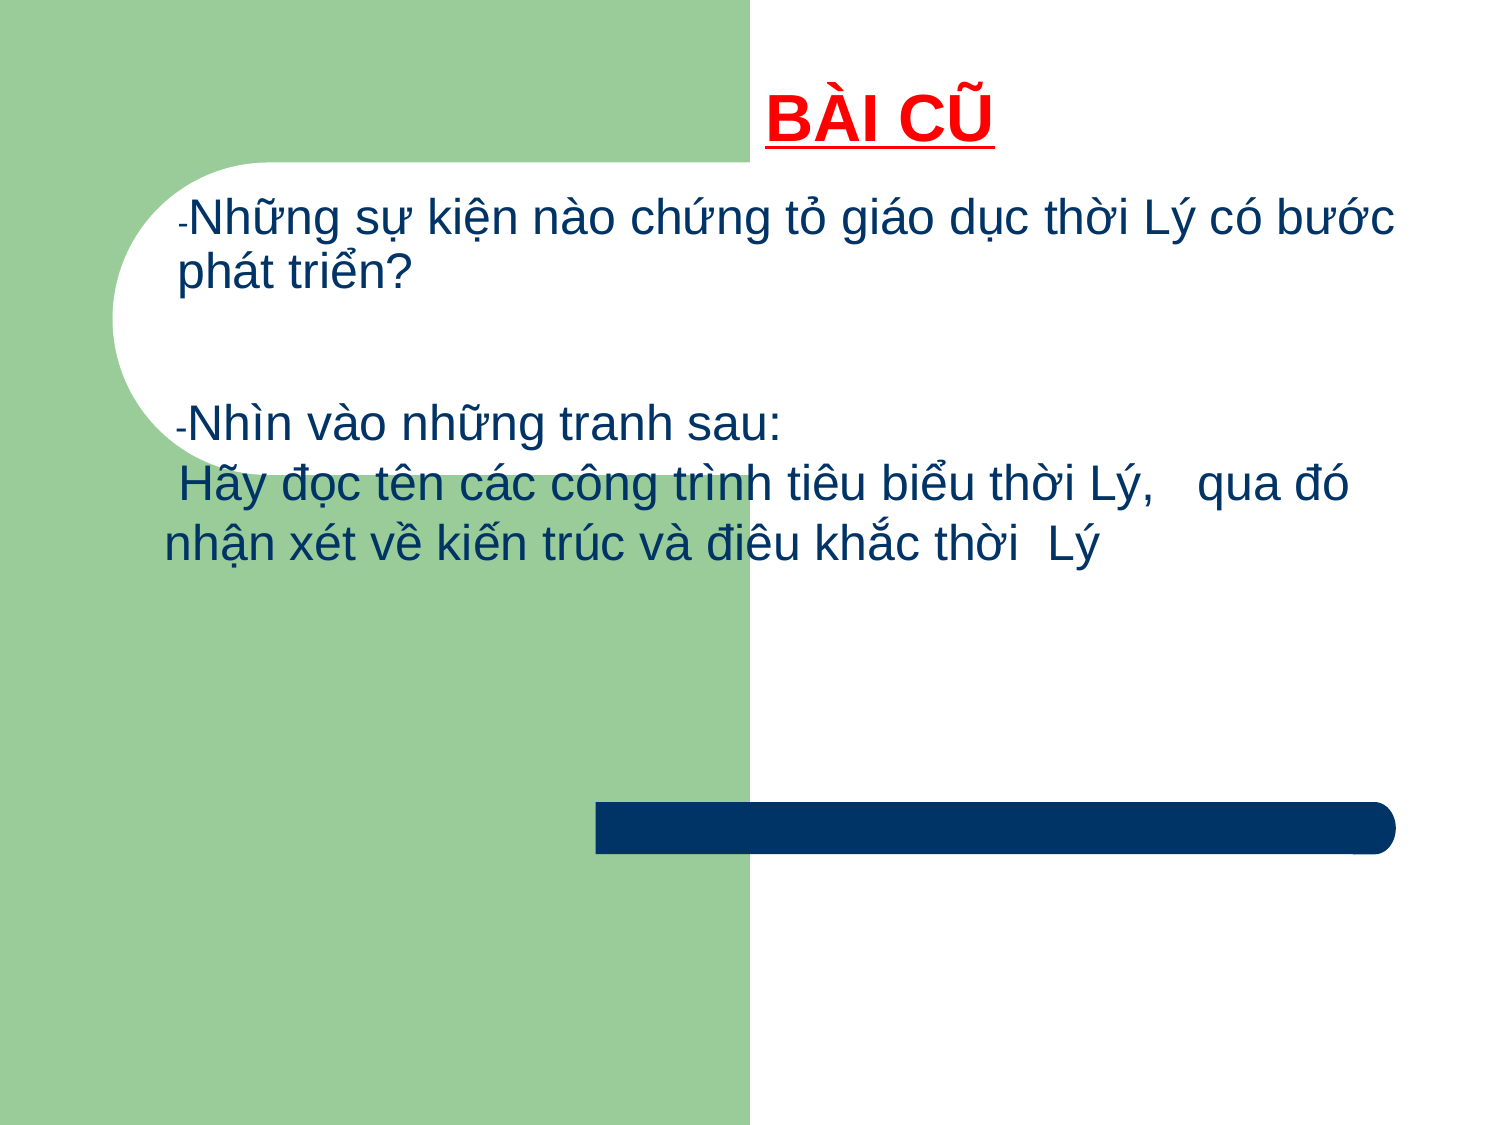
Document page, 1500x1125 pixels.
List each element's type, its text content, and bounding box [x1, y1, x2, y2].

title -Những sự kiện nào chứng tỏ giáo dục thời Lý có bước phát triển? [162, 149, 1438, 392]
subtitle BÀI CŨ [749, 37, 1238, 163]
text_box -Nhìn vào những tranh sau: Hãy đọc tên các công trình tiêu biểu thời Lý, qua đó nhận xét về kiến trúc và điêu khắc thời Lý [149, 337, 1425, 579]
